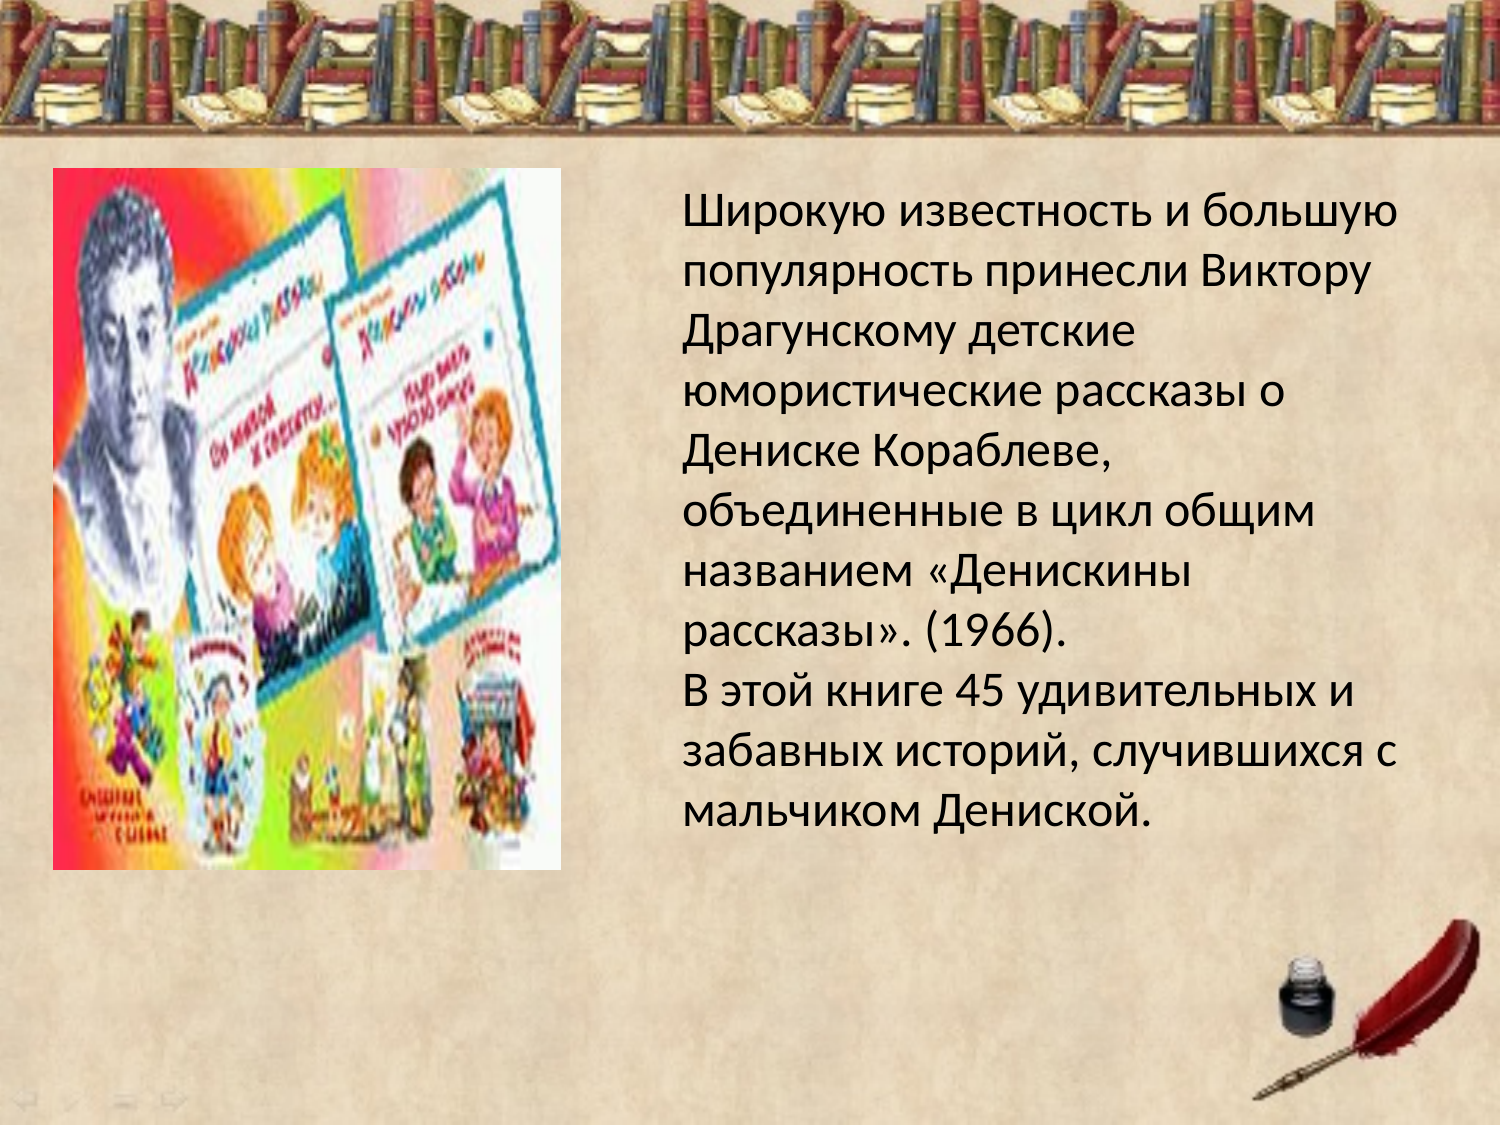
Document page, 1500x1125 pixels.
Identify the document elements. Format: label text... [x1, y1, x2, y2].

picture [0, 0, 1500, 1125]
text_box Широкую известность и большую популярность принесли Виктору Драгунскому детские юмористические рассказы о Дениске Кораблеве, объединенные в цикл общим названием «Денискины рассказы». (1966). В этой книге 45 удивительных и забавных историй, случившихся с мальчиком Дениской. [667, 168, 1418, 844]
